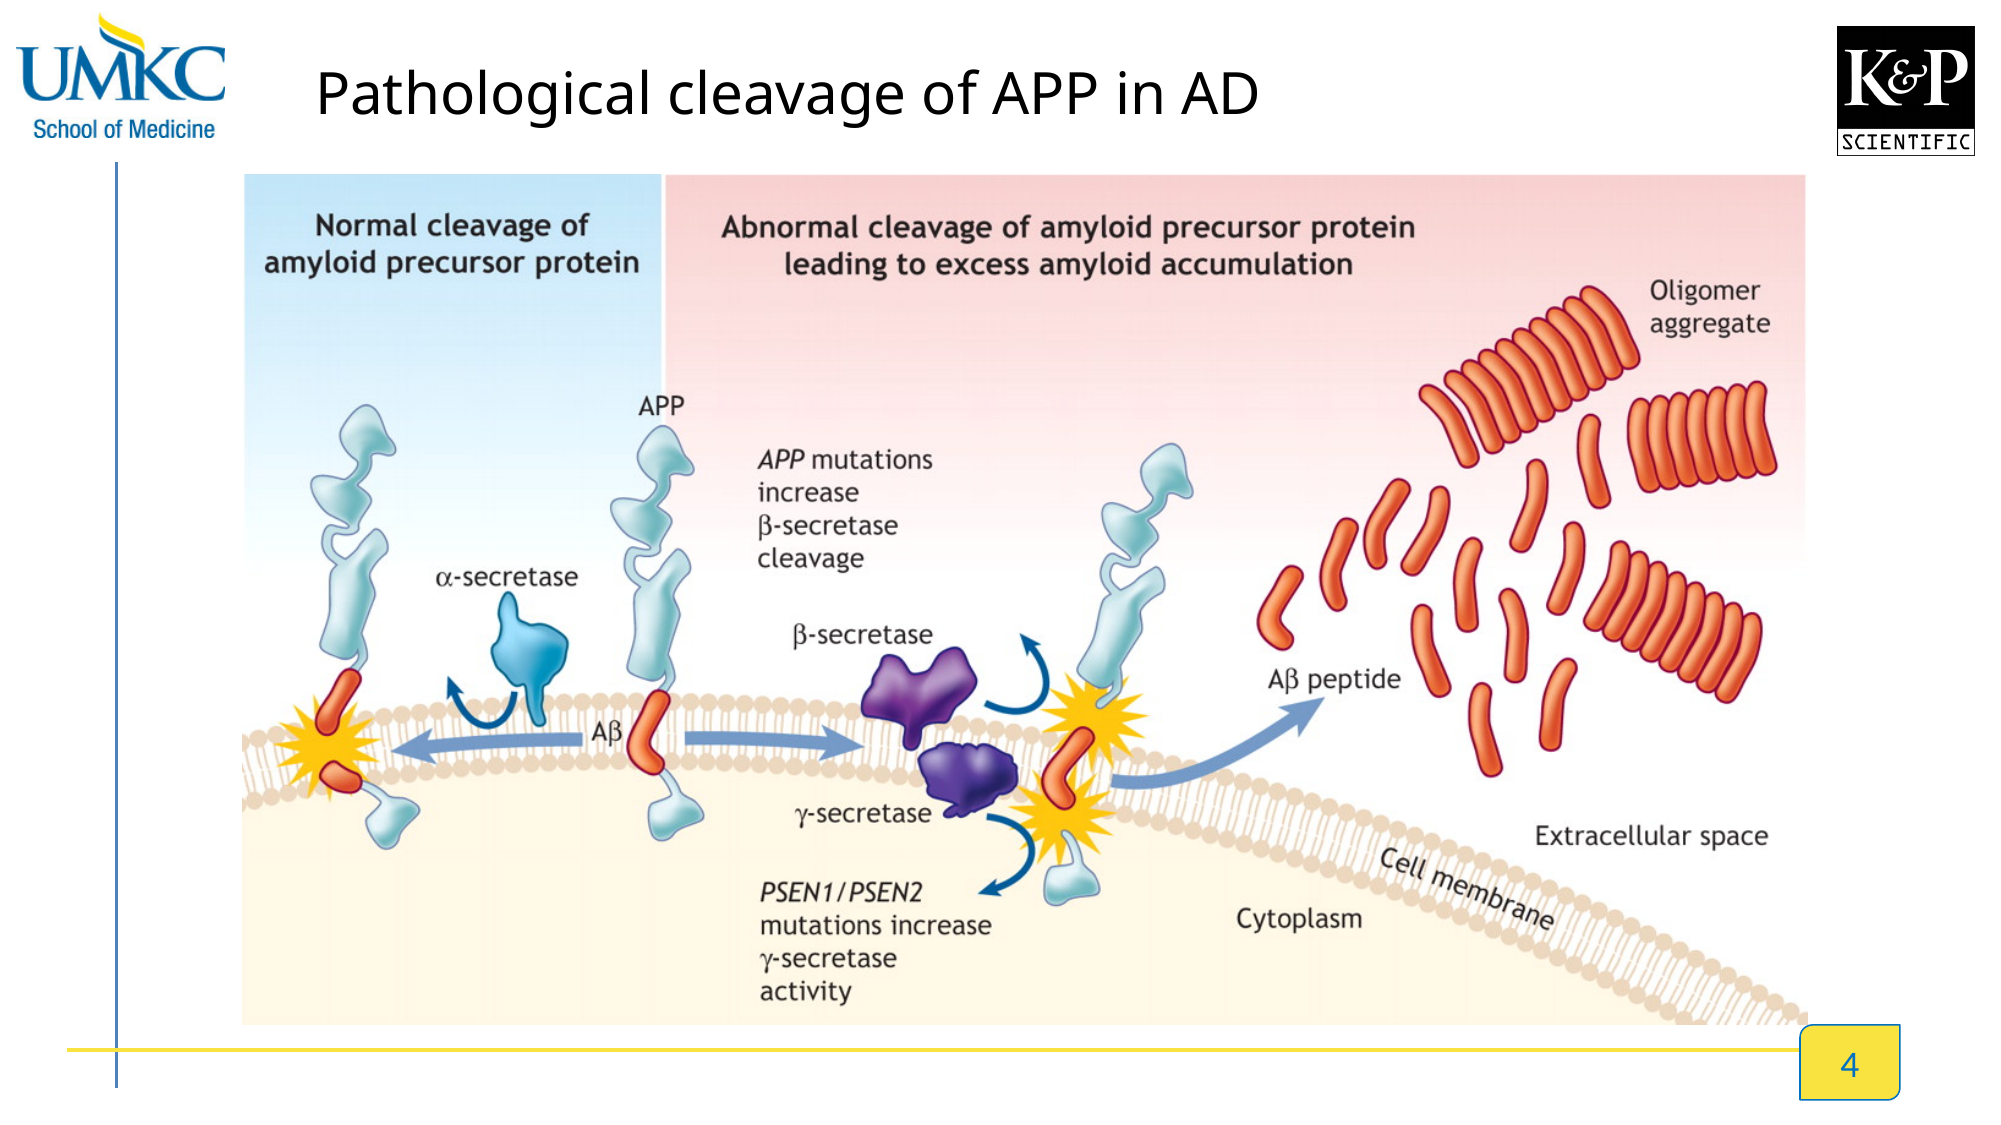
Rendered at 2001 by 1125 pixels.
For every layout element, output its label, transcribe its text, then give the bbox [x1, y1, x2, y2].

title Pathological cleavage of APP in AD [300, 45, 1800, 138]
picture [1837, 26, 1975, 156]
picture [16, 12, 225, 138]
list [241, 174, 1808, 1026]
